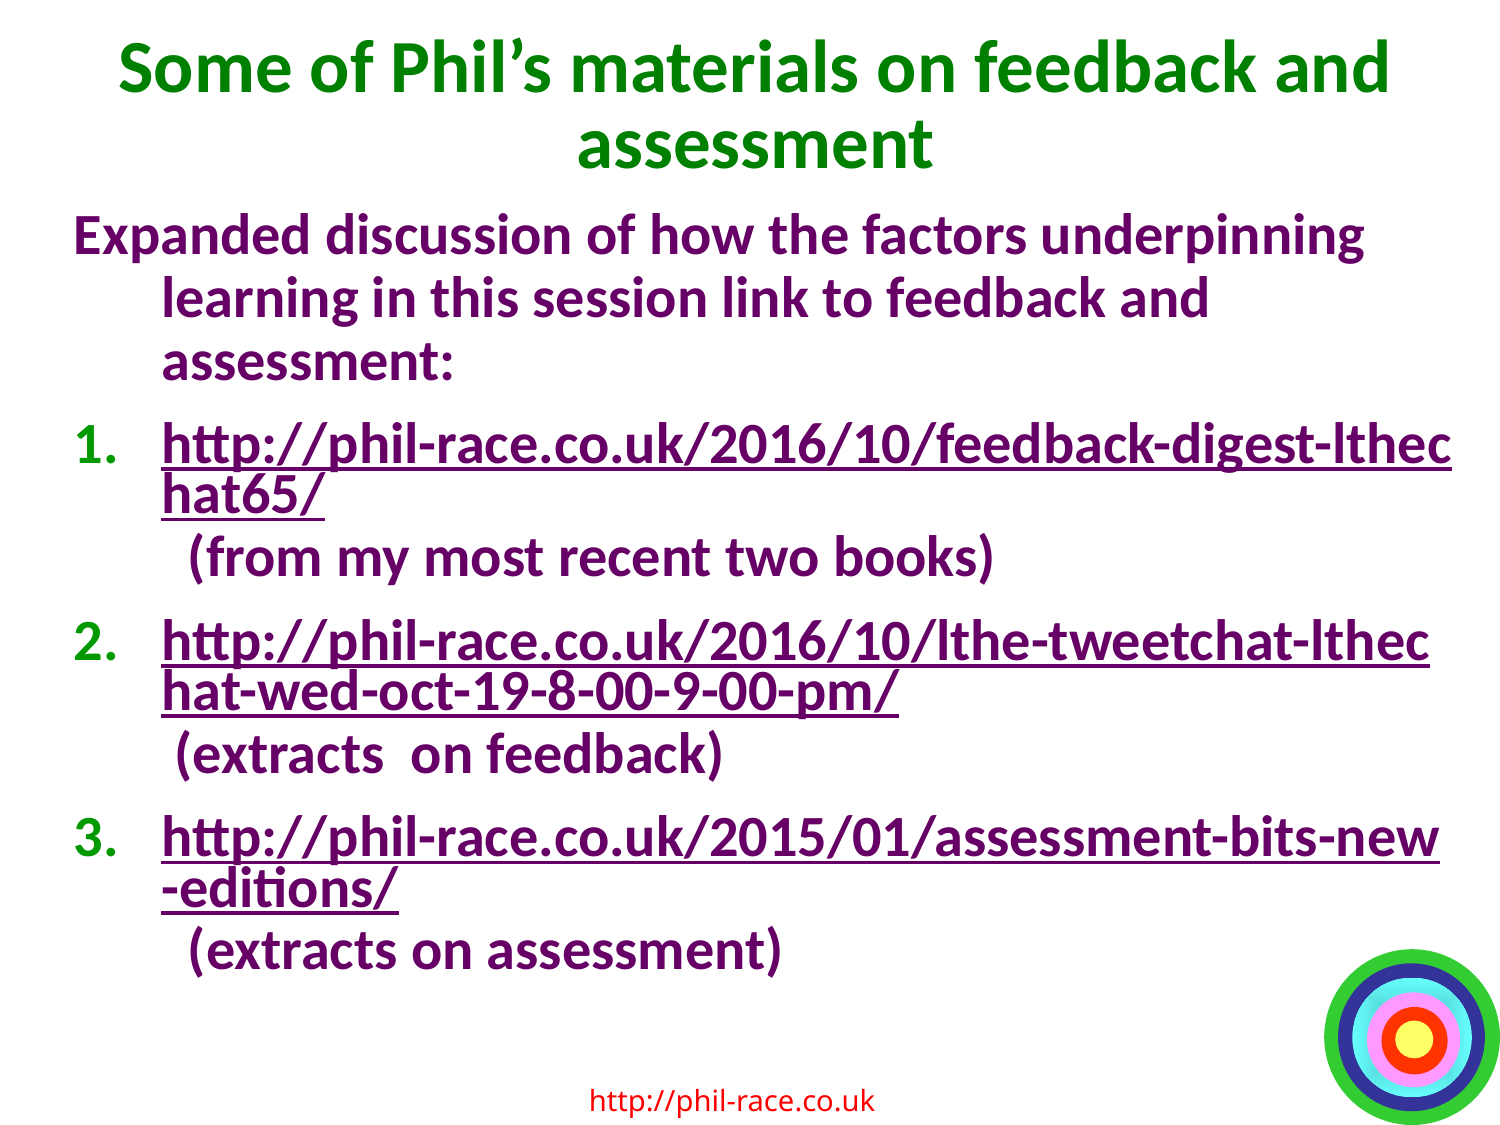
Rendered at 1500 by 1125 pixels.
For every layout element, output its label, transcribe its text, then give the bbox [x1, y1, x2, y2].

title Some of Phil’s materials on feedback and assessment [40, 30, 1471, 185]
list Expanded discussion of how the factors underpinning learning in this session link to feedback and assessment: http://phil-race.co.uk/2016/10/feedback-digest-lthechat65/ (from my most recent two books) http://phil-race.co.uk/2016/10/lthe-tweetchat-lthechat-wed-oct-19-8-00-9-00-pm/ (extracts on feedback) http://phil-race.co.uk/2015/01/assessment-bits-new-editions/ (extracts on assessment) [58, 196, 1471, 963]
